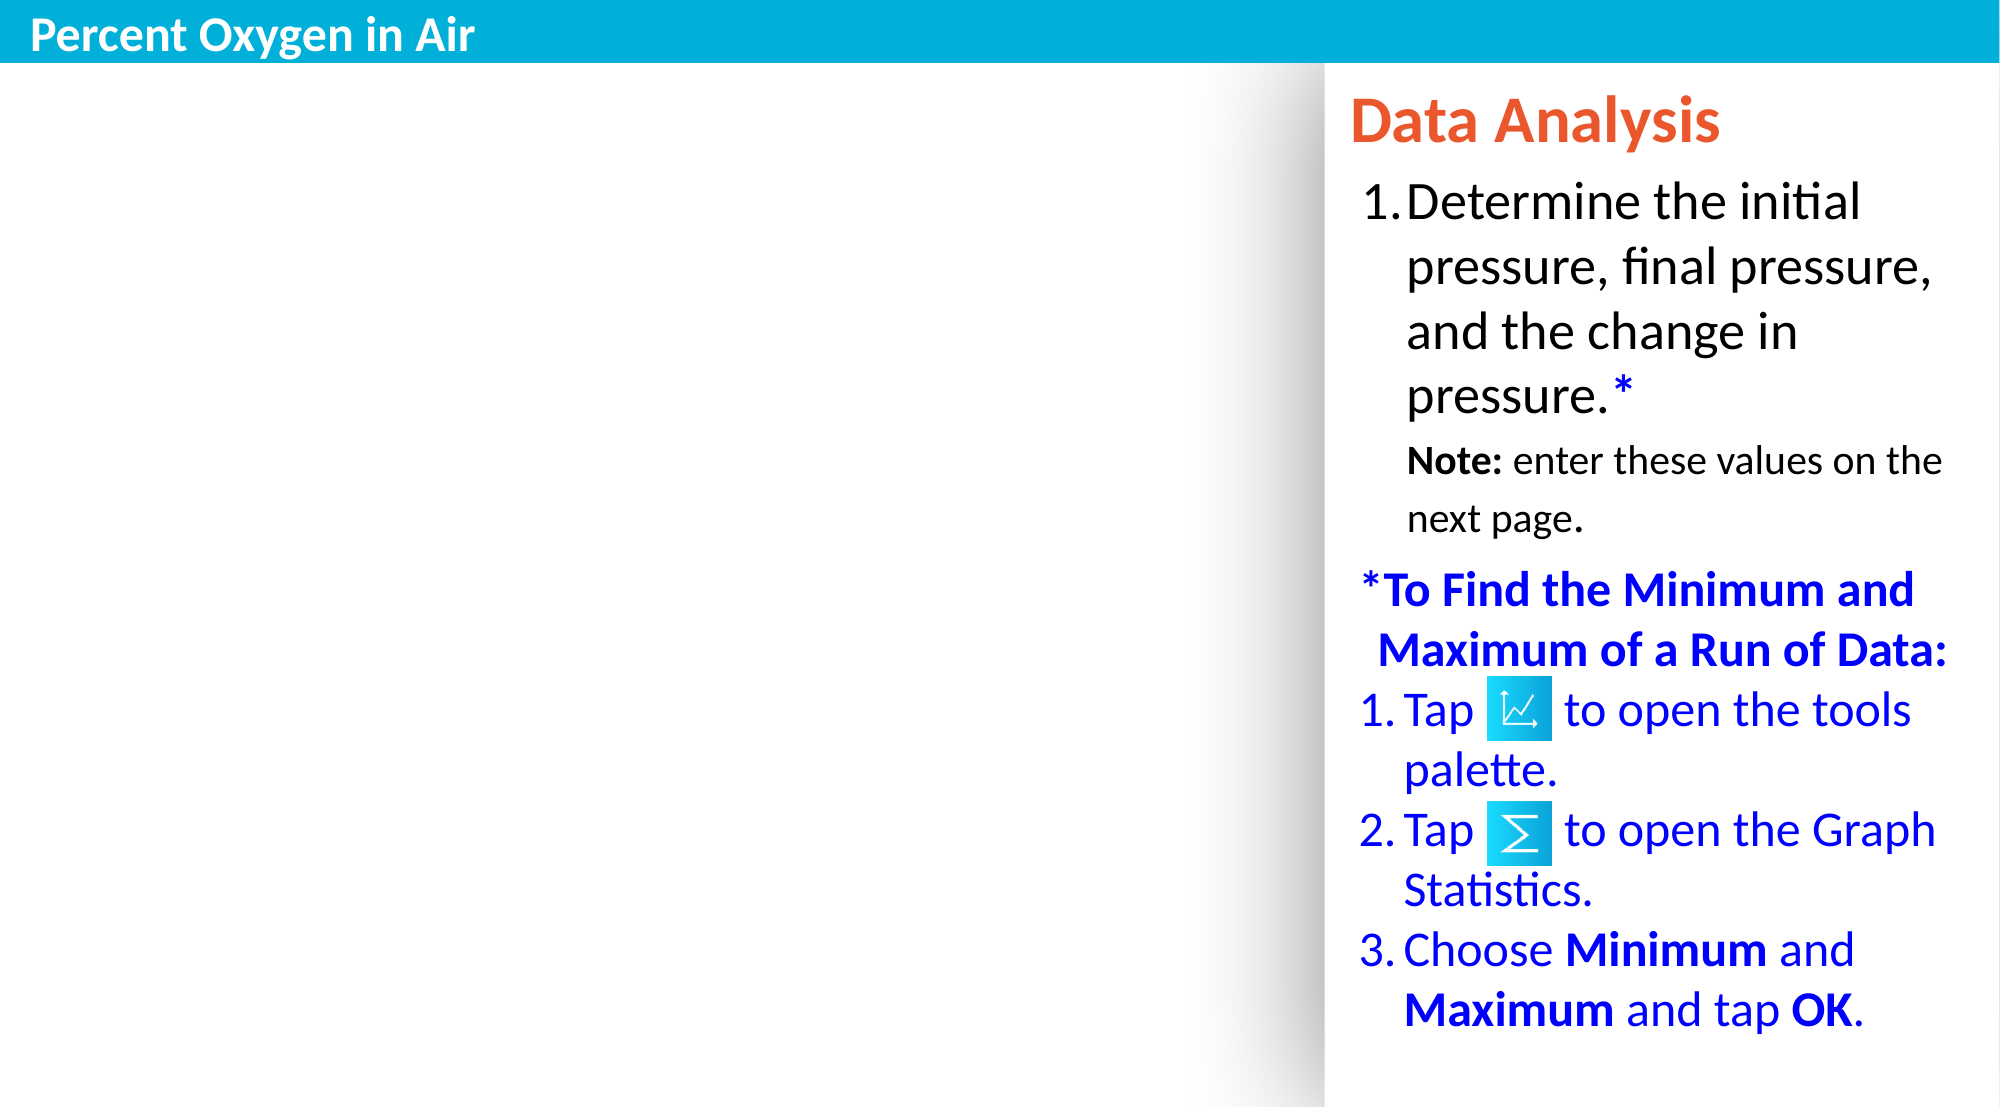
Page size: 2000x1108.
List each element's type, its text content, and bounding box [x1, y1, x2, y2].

picture [1486, 801, 1538, 867]
picture [1517, 702, 1529, 714]
text_box *To Find the Minimum and Maximum of a Run of Data: Tap to open the tools palette. Tap to open the Graph Statistics. Choose Minimum and Maximum and tap OK. [1358, 556, 2000, 1037]
text_box Determine the initial pressure, final pressure, and the change in pressure.* Note: enter these values on the next page. [1361, 165, 2000, 543]
text_box Percent Oxygen in Air [0, 1, 2000, 62]
picture [1486, 676, 1536, 742]
text_box [1324, 63, 2000, 1107]
text_box Data Analysis [1350, 75, 1769, 156]
